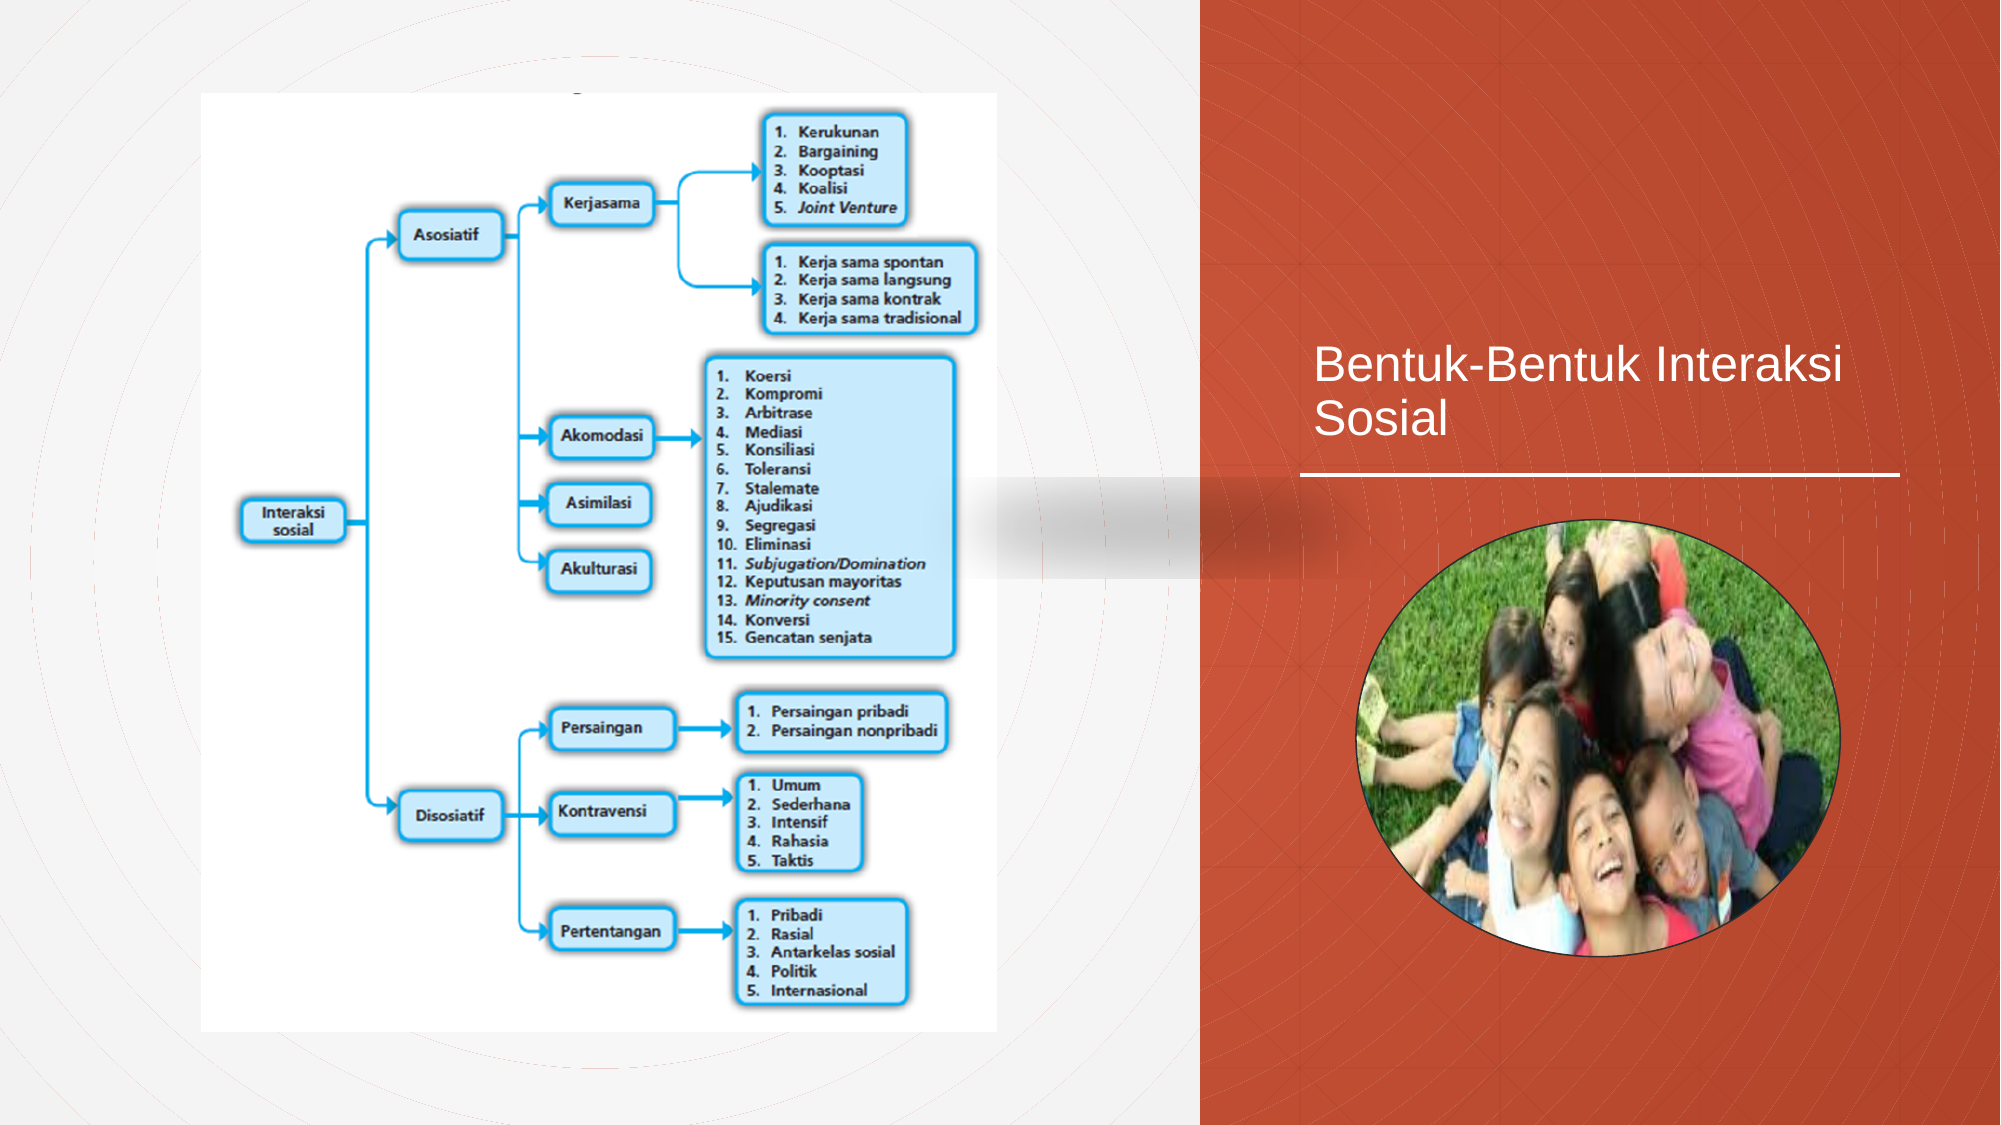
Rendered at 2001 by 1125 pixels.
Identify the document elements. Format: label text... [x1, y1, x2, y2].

title Bentuk-Bentuk Interaksi Sosial [1298, 93, 1899, 455]
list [201, 93, 997, 1032]
picture [1355, 519, 1841, 957]
